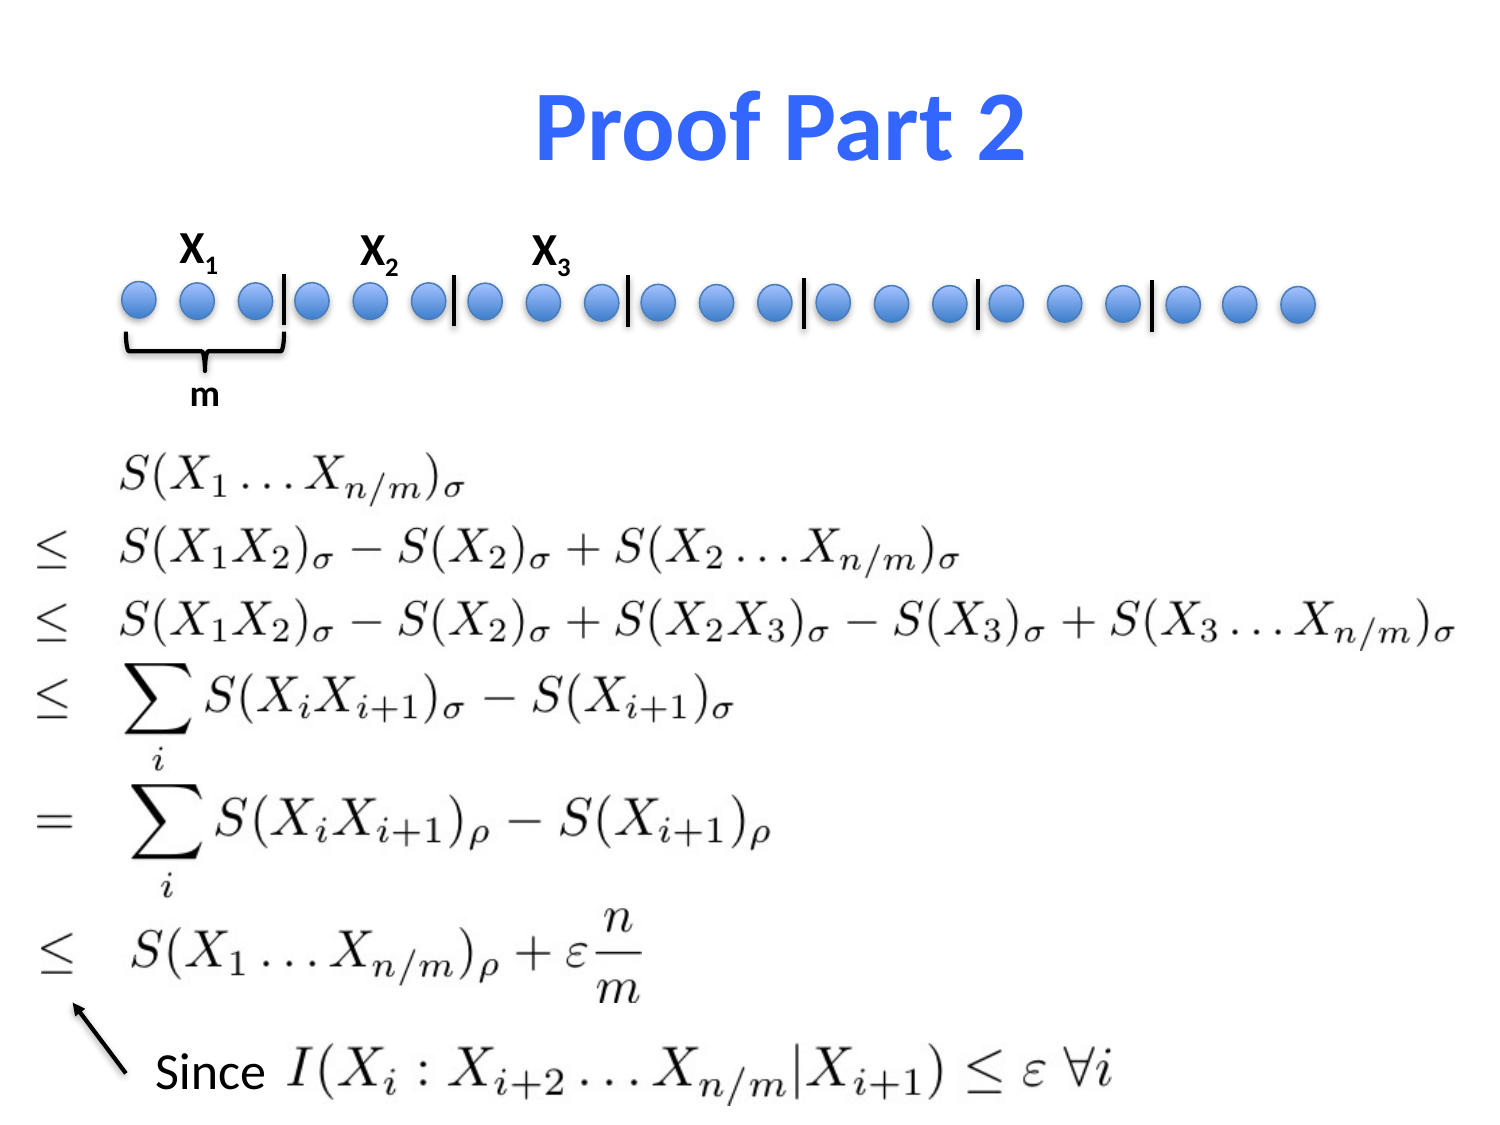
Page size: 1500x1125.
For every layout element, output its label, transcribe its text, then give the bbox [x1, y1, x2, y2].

text_box [583, 283, 620, 322]
text_box X3 [517, 212, 600, 290]
text_box [352, 290, 389, 321]
text_box [179, 288, 216, 321]
text_box [467, 282, 503, 321]
text_box [873, 284, 910, 323]
picture [37, 782, 773, 899]
text_box X2 [345, 212, 428, 290]
text_box [237, 282, 274, 321]
text_box [1105, 284, 1141, 323]
text_box [815, 283, 852, 322]
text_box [72, 1002, 127, 1074]
text_box X1 [164, 209, 248, 288]
text_box [294, 281, 330, 320]
text_box Proof Part 2 [37, 0, 1500, 265]
text_box [123, 331, 287, 361]
text_box [410, 282, 447, 321]
text_box [932, 284, 968, 323]
text_box [757, 283, 793, 322]
picture [41, 907, 642, 1003]
text_box [121, 280, 157, 319]
text_box [1280, 285, 1316, 324]
text_box [1165, 285, 1202, 324]
picture [37, 451, 1456, 652]
text_box [1046, 284, 1083, 323]
text_box m [174, 361, 276, 422]
text_box [640, 283, 677, 322]
text_box [988, 284, 1025, 323]
text_box [1221, 285, 1258, 324]
picture [286, 1041, 1113, 1106]
text_box [698, 283, 735, 322]
picture [37, 662, 734, 772]
text_box [525, 290, 562, 322]
text_box Since [140, 1030, 585, 1108]
